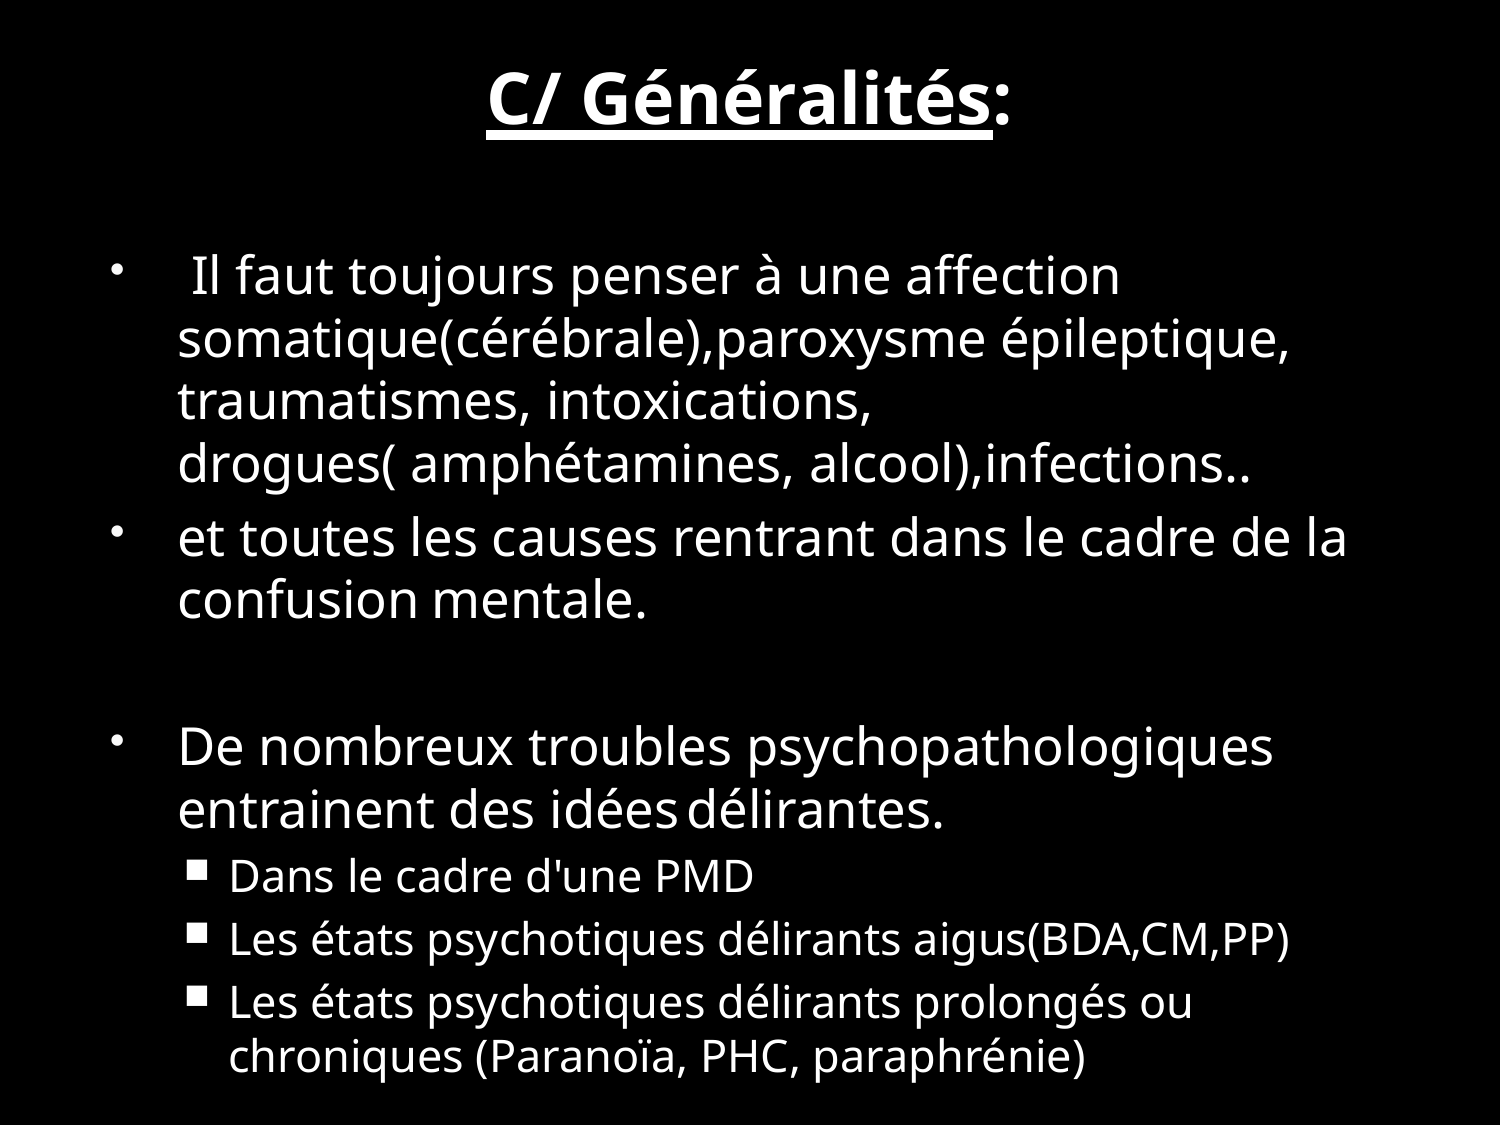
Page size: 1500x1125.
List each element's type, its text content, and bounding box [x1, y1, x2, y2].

list Il faut toujours penser à une affection somatique(cérébrale),paroxysme épileptique, traumatismes, intoxications, drogues( amphétamines, alcool),infections.. et toutes les causes rentrant dans le cadre de la confusion mentale. De nombreux troubles psychopathologiques entrainent des idées délirantes. Dans le cadre d'une PMD Les états psychotiques délirants aigus(BDA,CM,PP) Les états psychotiques délirants prolongés ou chroniques (Paranoïa, PHC, paraphrénie) [75, 234, 1425, 1125]
title C/ Généralités: [75, 45, 1425, 233]
